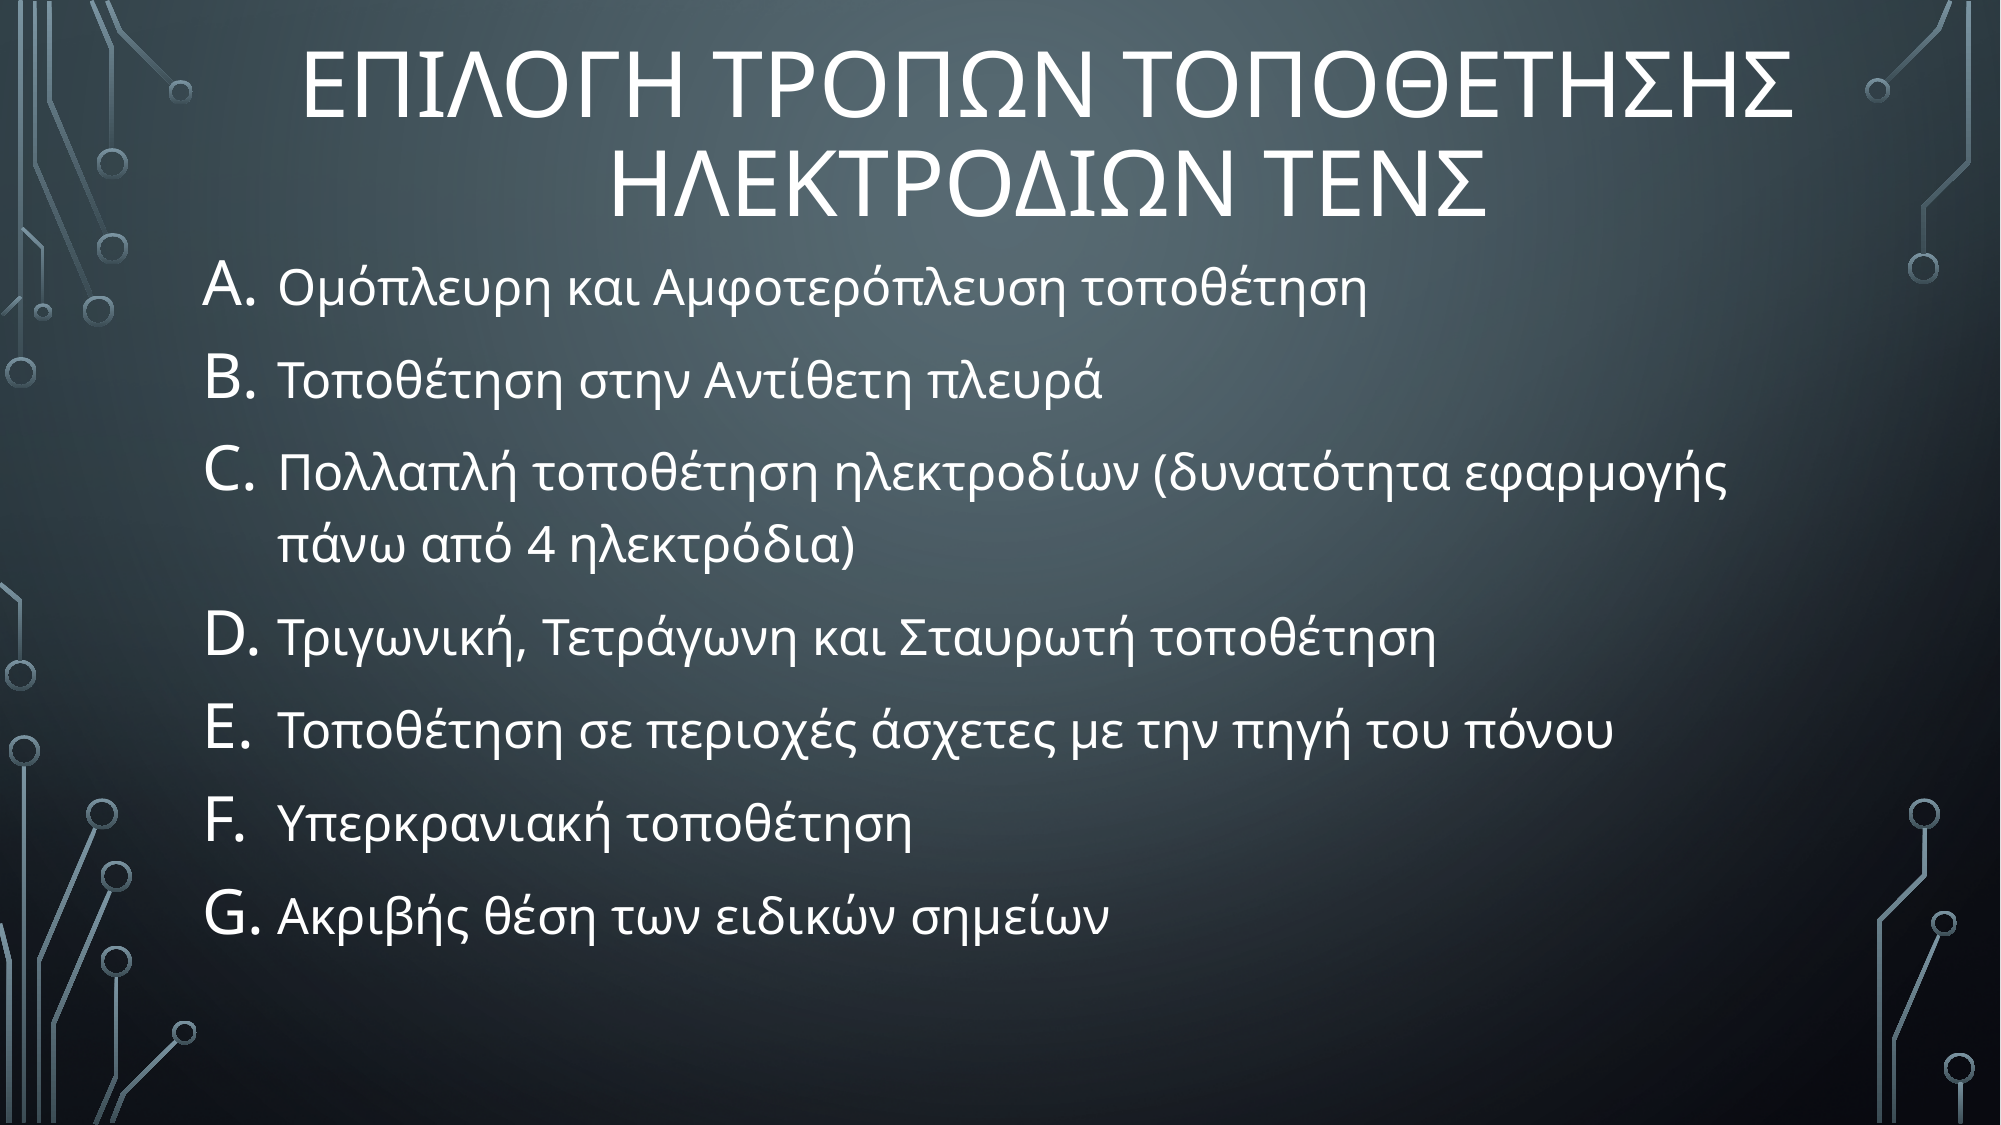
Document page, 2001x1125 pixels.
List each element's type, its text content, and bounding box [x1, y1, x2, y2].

list Ομόπλευρη και Αμφοτερόπλευση τοποθέτηση Τοποθέτηση στην Αντίθετη πλευρά Πολλαπλή τοποθέτηση ηλεκτροδίων (δυνατότητα εφαρμογής πάνω από 4 ηλεκτρόδια) Τριγωνική, Τετράγωνη και Σταυρωτή τοποθέτηση Τοποθέτηση σε περιοχές άσχετες με την πηγή του πόνου Υπερκρανιακή τοποθέτηση Ακριβής θέση των ειδικών σημείων [187, 235, 1813, 1031]
title ΕΠΙΛΟΓΗ ΤΡΟΠΩΝ ΤΟΠΟΘΕΤΗΣΗΣ ΗΛΕΚΤΡΟΔΙΩΝ ΤΕΝΣ [170, 16, 1925, 259]
